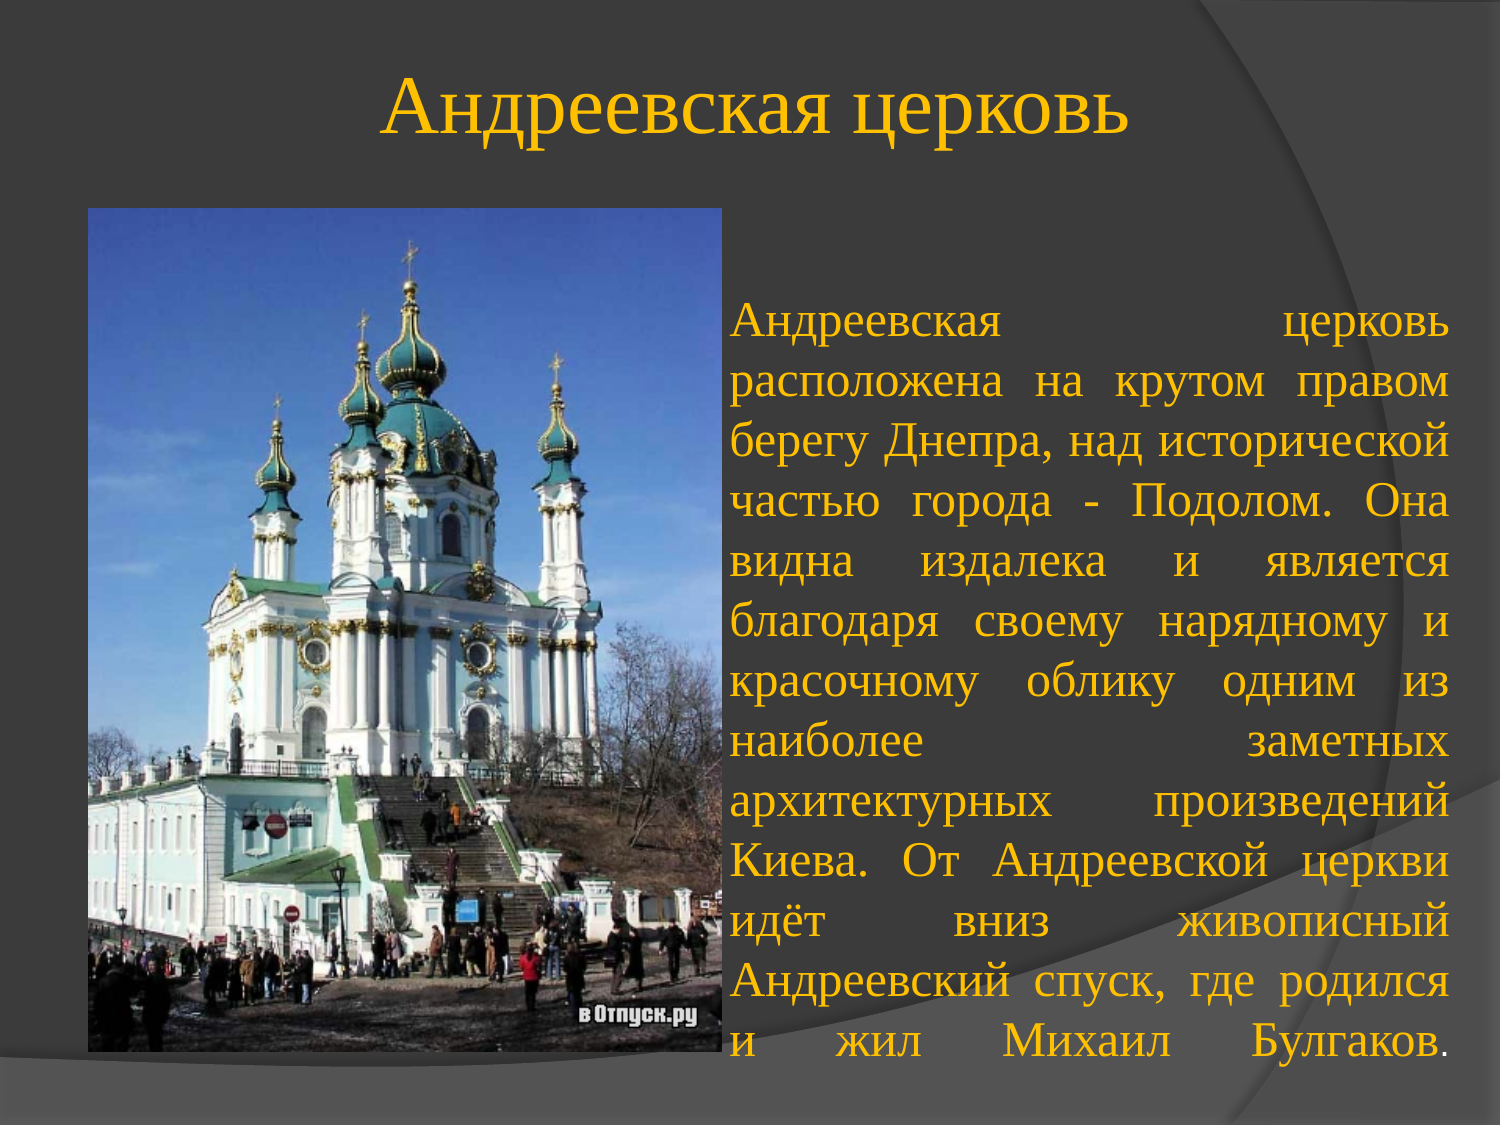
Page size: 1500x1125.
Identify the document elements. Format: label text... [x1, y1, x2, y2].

picture [88, 207, 722, 1053]
text_box Андреевская церковь расположена на крутом правом берегу Днепра, над исторической частью города - Подолом. Она видна издалека и является благодаря своему нарядному и красочному облику одним из наиболее заметных архитектурных произведений Киева. От Андреевской церкви идёт вниз живописный Андреевский спуск, где родился и жил Михаил Булгаков. [714, 278, 1465, 1125]
text_box Андреевская церковь [364, 42, 1167, 158]
